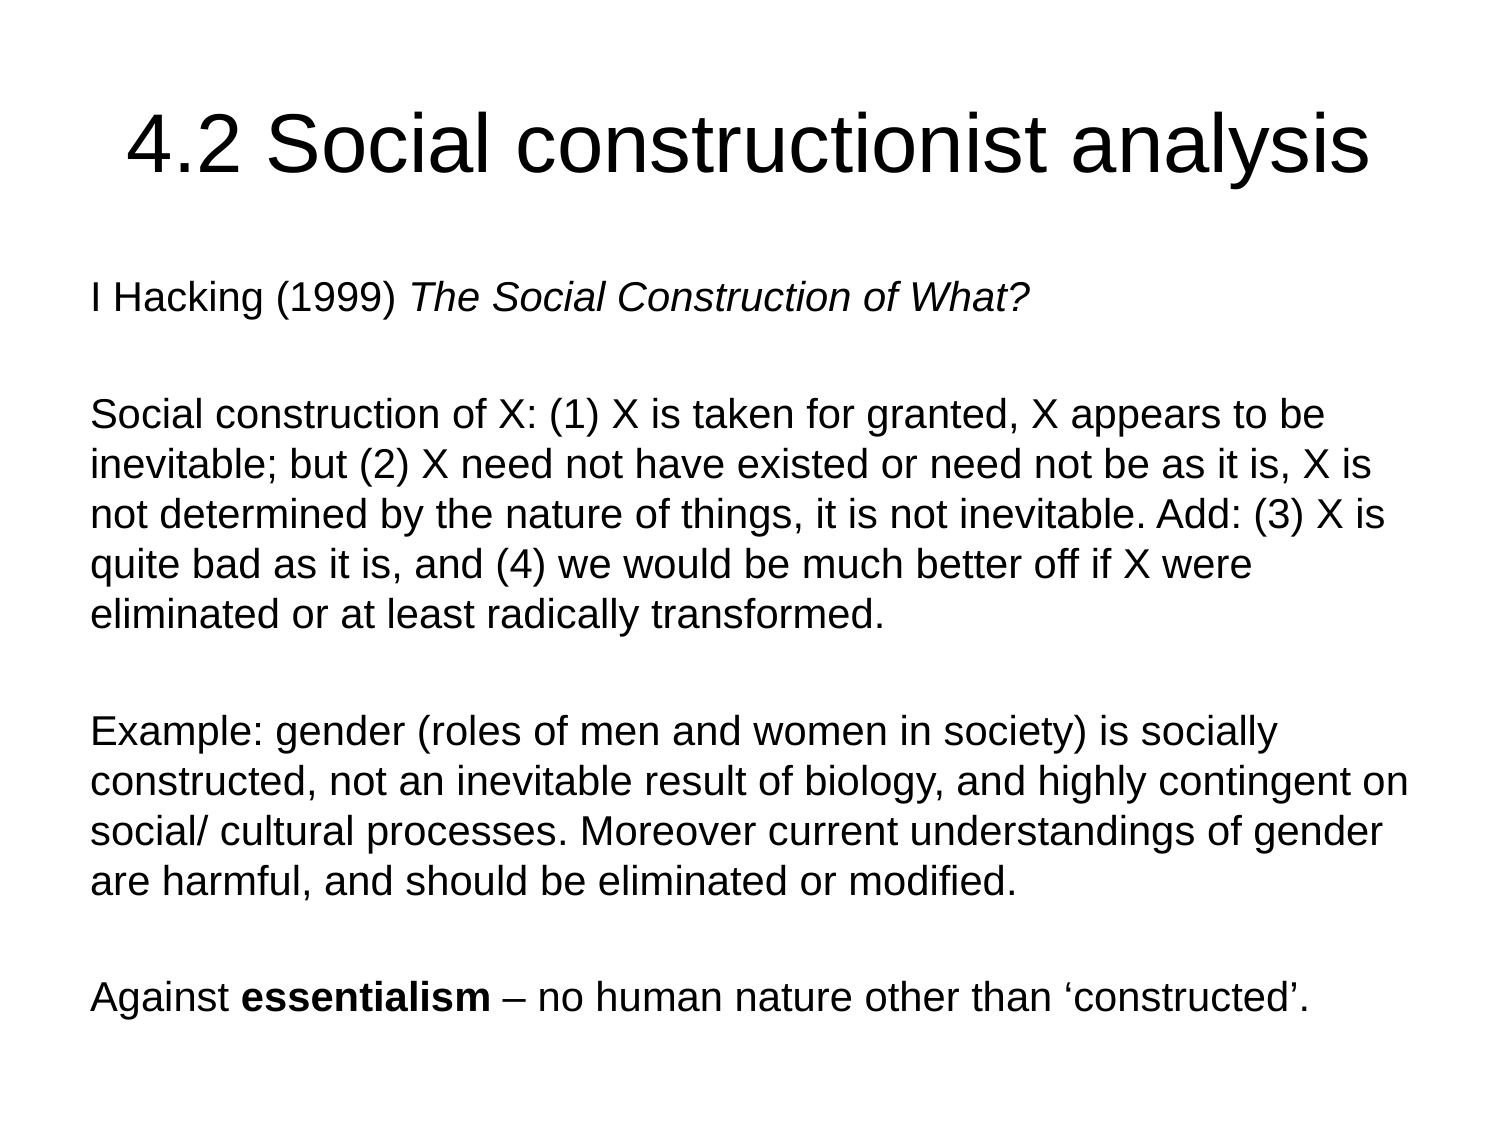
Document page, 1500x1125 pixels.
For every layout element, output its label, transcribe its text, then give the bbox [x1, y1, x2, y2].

title 4.2 Social constructionist analysis [75, 45, 1425, 233]
list I Hacking (1999) The Social Construction of What? Social construction of X: (1) X is taken for granted, X appears to be inevitable; but (2) X need not have existed or need not be as it is, X is not determined by the nature of things, it is not inevitable. Add: (3) X is quite bad as it is, and (4) we would be much better off if X were eliminated or at least radically transformed. Example: gender (roles of men and women in society) is socially constructed, not an inevitable result of biology, and highly contingent on social/ cultural processes. Moreover current understandings of gender are harmful, and should be eliminated or modified. Against essentialism – no human nature other than ‘constructed’. [75, 262, 1425, 1035]
